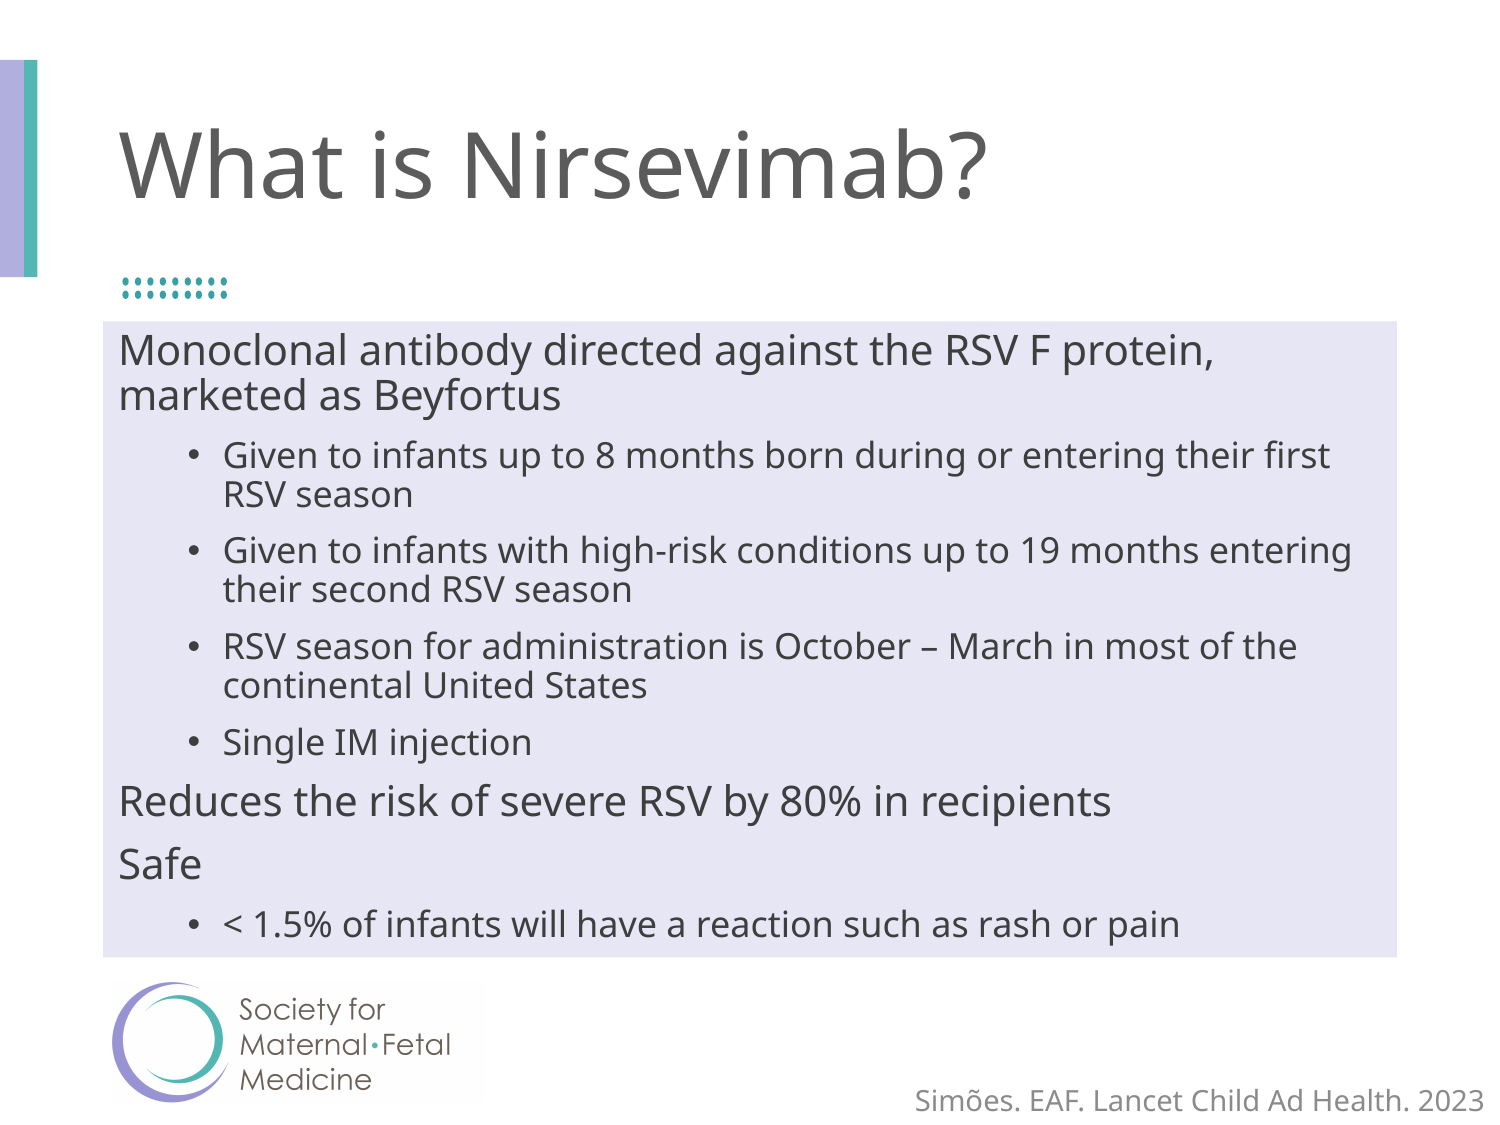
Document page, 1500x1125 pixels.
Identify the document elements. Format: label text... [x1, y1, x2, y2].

list Monoclonal antibody directed against the RSV F protein, marketed as Beyfortus Given to infants up to 8 months born during or entering their first RSV season Given to infants with high-risk conditions up to 19 months entering their second RSV season RSV season for administration is October – March in most of the continental United States Single IM injection Reduces the risk of severe RSV by 80% in recipients Safe < 1.5% of infants will have a reaction such as rash or pain [103, 321, 1397, 958]
text_box Simões. EAF. Lancet Child Ad Health. 2023 [815, 1074, 1500, 1125]
picture [112, 982, 485, 1103]
title What is Nirsevimab? [103, 59, 1397, 278]
